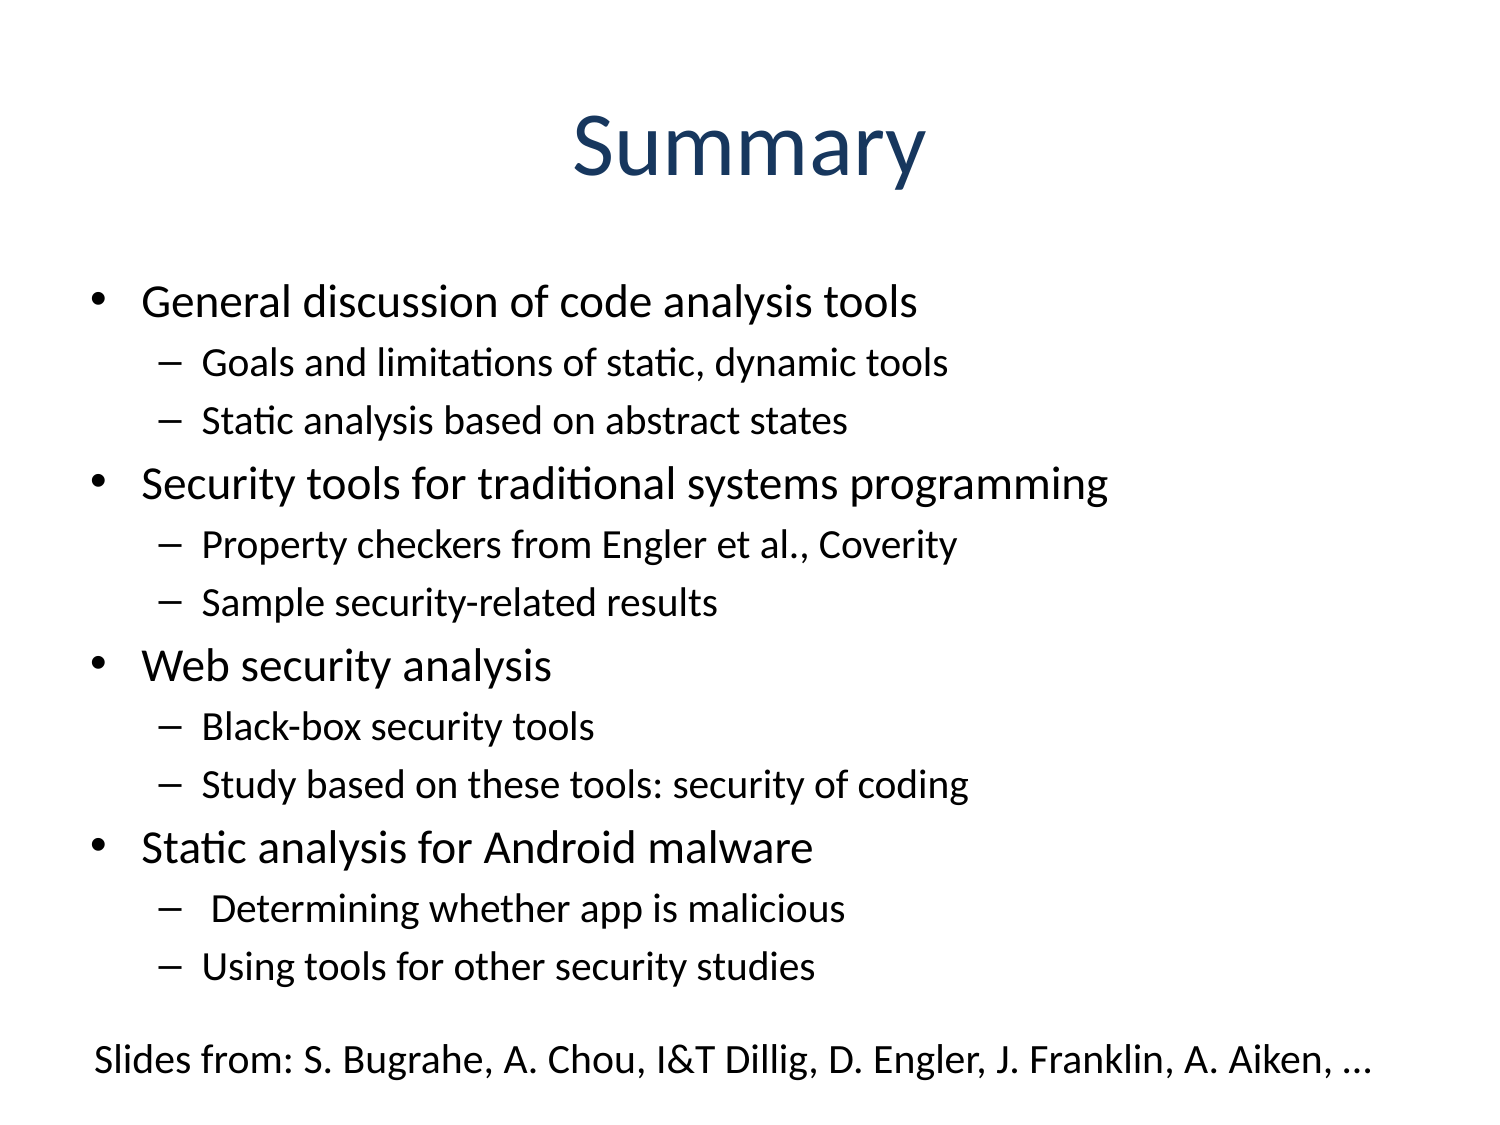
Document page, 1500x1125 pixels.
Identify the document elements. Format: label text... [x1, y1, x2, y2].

list General discussion of code analysis tools Goals and limitations of static, dynamic tools Static analysis based on abstract states Security tools for traditional systems programming Property checkers from Engler et al., Coverity Sample security-related results Web security analysis Black-box security tools Study based on these tools: security of coding Static analysis for Android malware Determining whether app is malicious Using tools for other security studies [75, 262, 1425, 1005]
title Summary [75, 45, 1425, 233]
text_box Slides from: S. Bugrahe, A. Chou, I&T Dillig, D. Engler, J. Franklin, A. Aiken, … [79, 1024, 1388, 1089]
